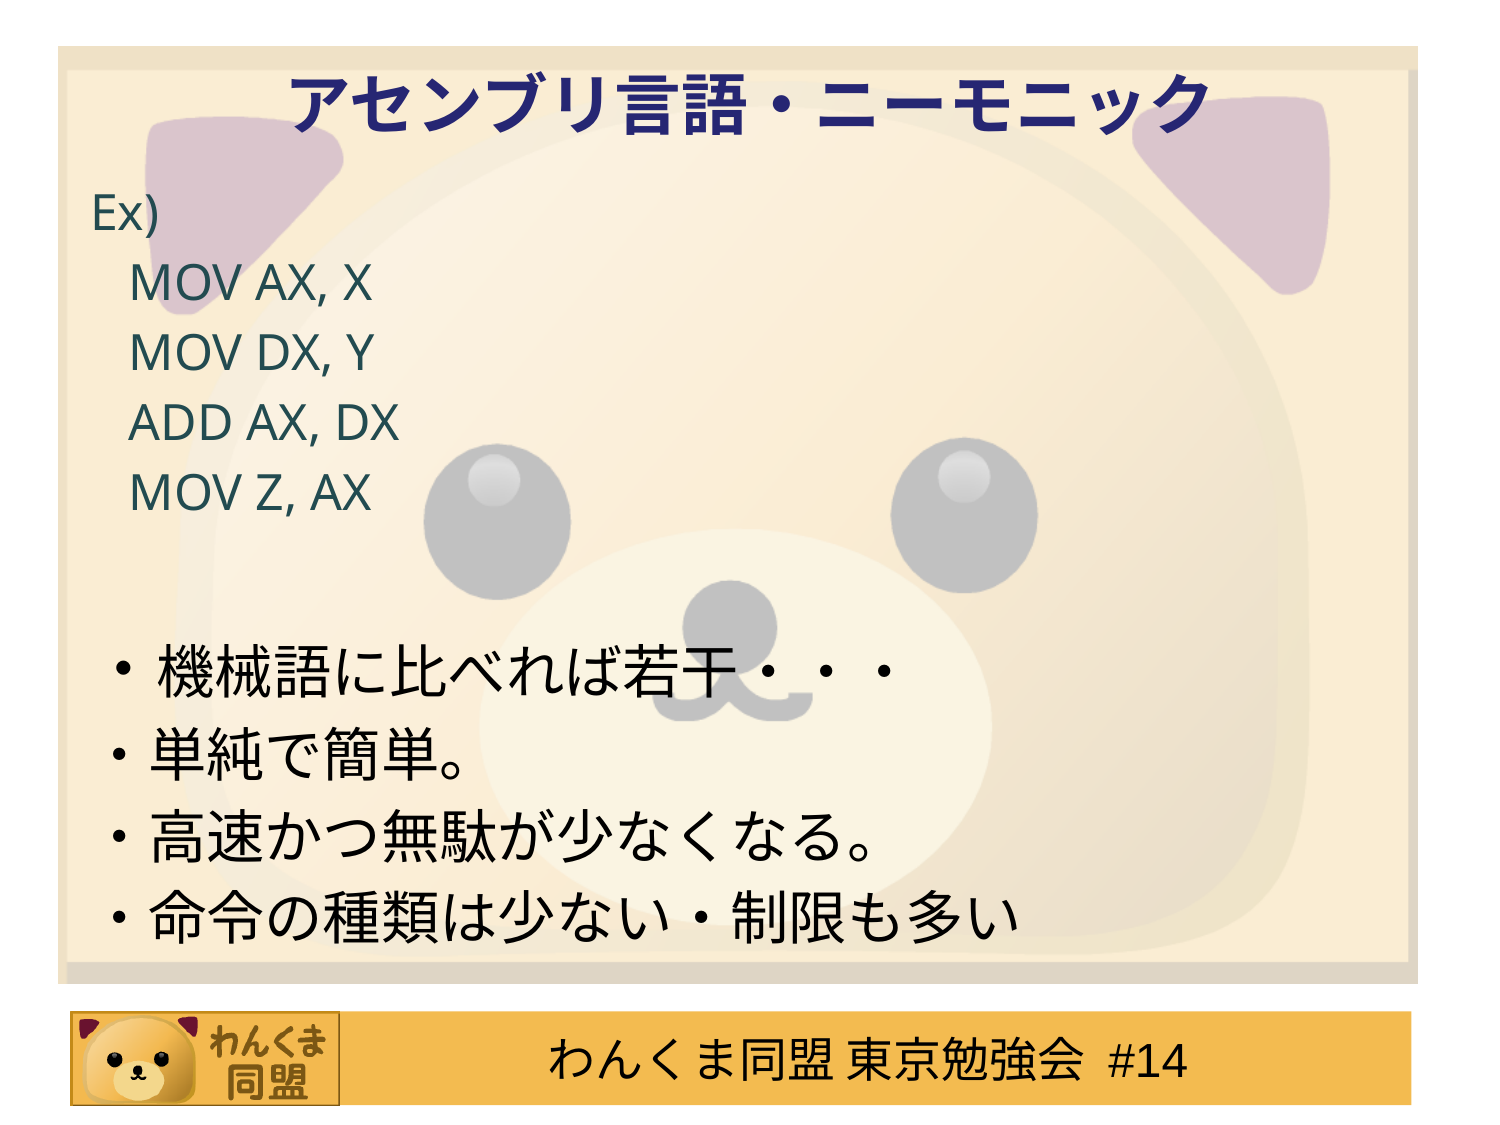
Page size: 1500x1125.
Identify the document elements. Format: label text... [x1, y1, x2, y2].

list Ex) MOV AX, X MOV DX, Y ADD AX, DX MOV Z, AX ・機械語に比べれば若干・・・ ・単純で簡単。 ・高速かつ無駄が少なくなる。 ・命令の種類は少ない・制限も多い [74, 172, 1426, 1006]
picture [58, 46, 1418, 984]
picture [70, 1011, 340, 1106]
title アセンブリ言語・ニーモニック [74, 44, 1426, 162]
